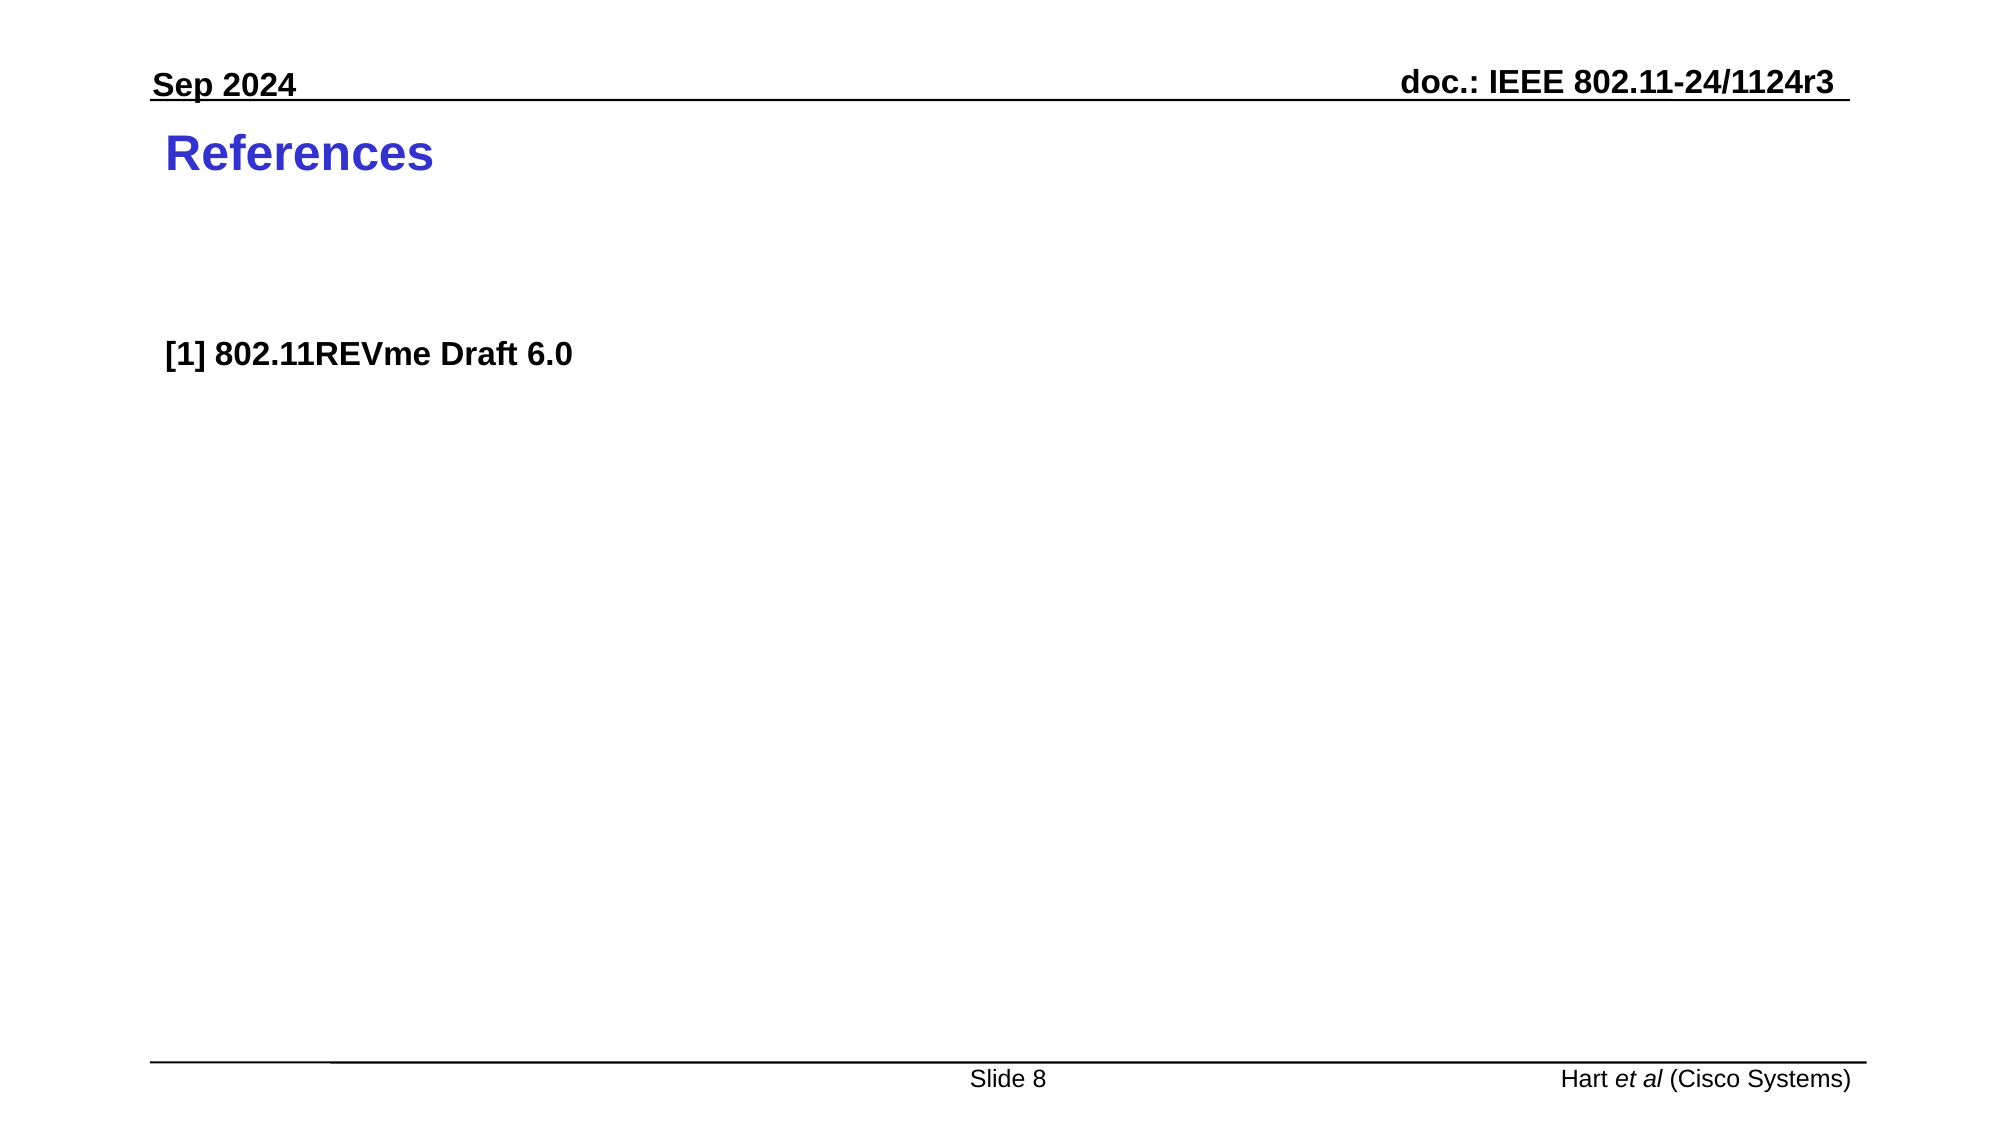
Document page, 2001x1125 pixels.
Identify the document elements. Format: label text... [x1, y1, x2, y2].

slide_number Slide 8 [961, 1061, 1056, 1093]
title References [150, 112, 1850, 288]
footer Hart et al (Cisco Systems) [1233, 1062, 1867, 1093]
list [1] 802.11REVme Draft 6.0 [150, 324, 1850, 1000]
